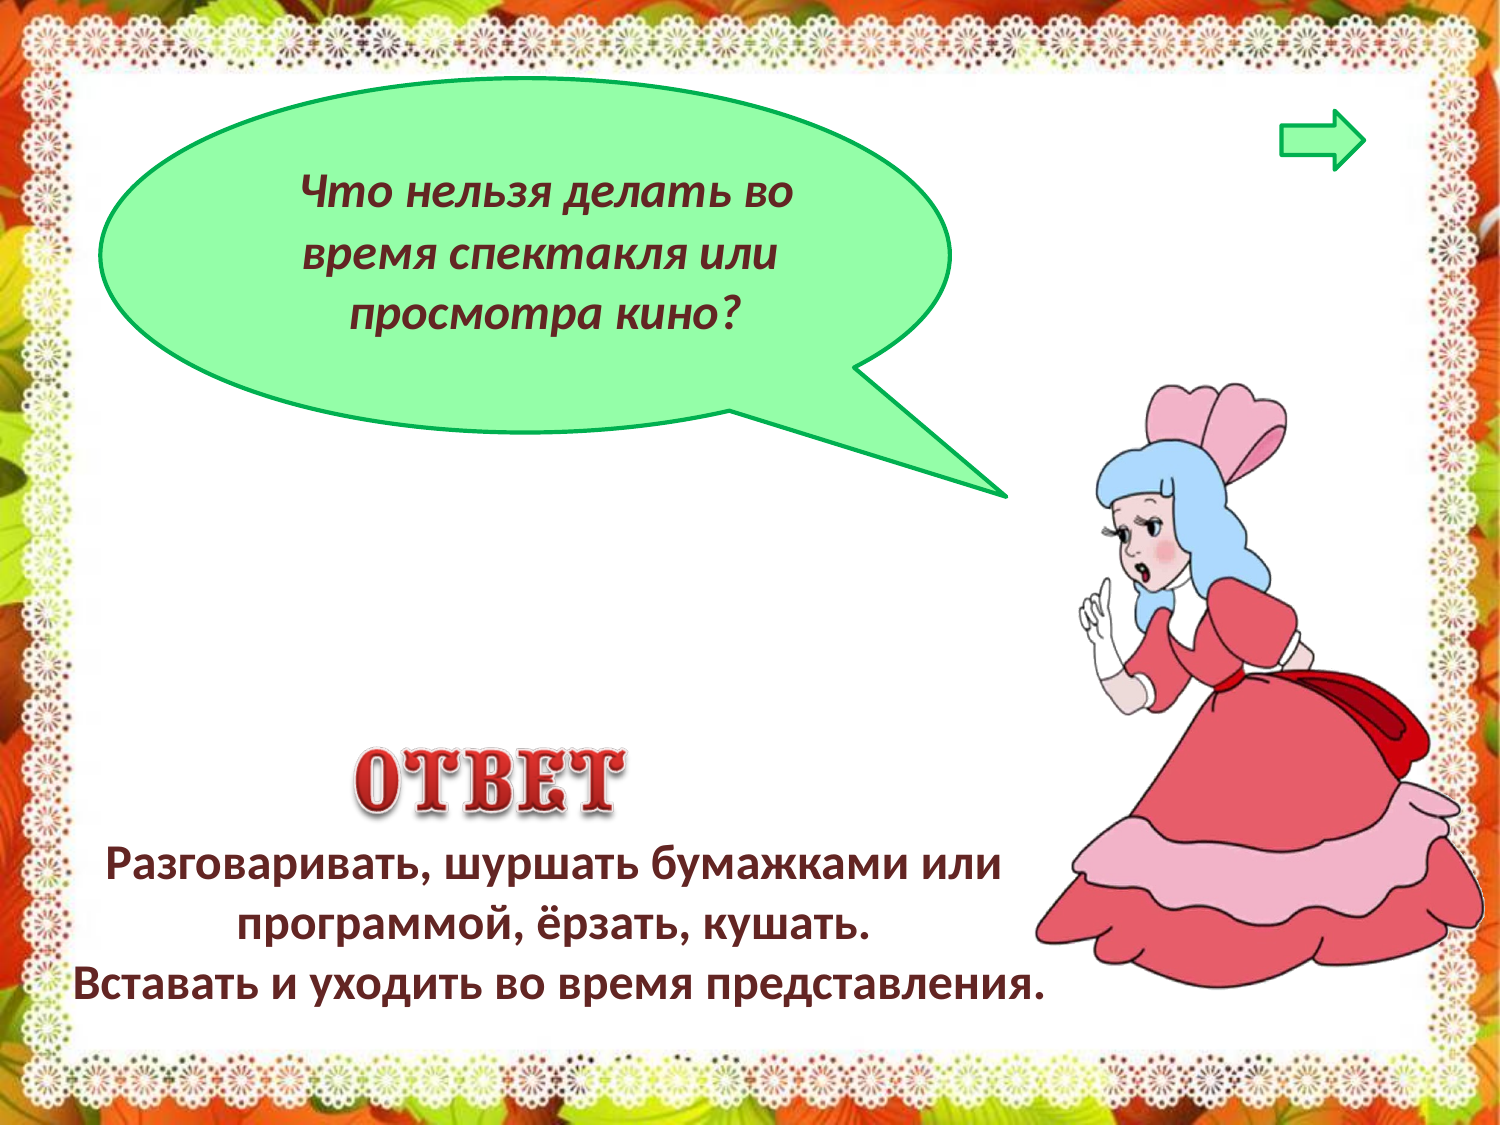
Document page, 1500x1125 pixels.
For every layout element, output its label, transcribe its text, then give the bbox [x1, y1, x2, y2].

text_box [1279, 108, 1367, 172]
text_box Что нельзя делать во время спектакля или просмотра кино? [270, 141, 821, 347]
picture [0, 0, 1500, 1125]
text_box [98, 76, 1009, 499]
text_box Разговаривать, шуршать бумажками или про­граммой, ёрзать, кушать. Вставать и уходить во время представления. [57, 822, 1062, 1017]
